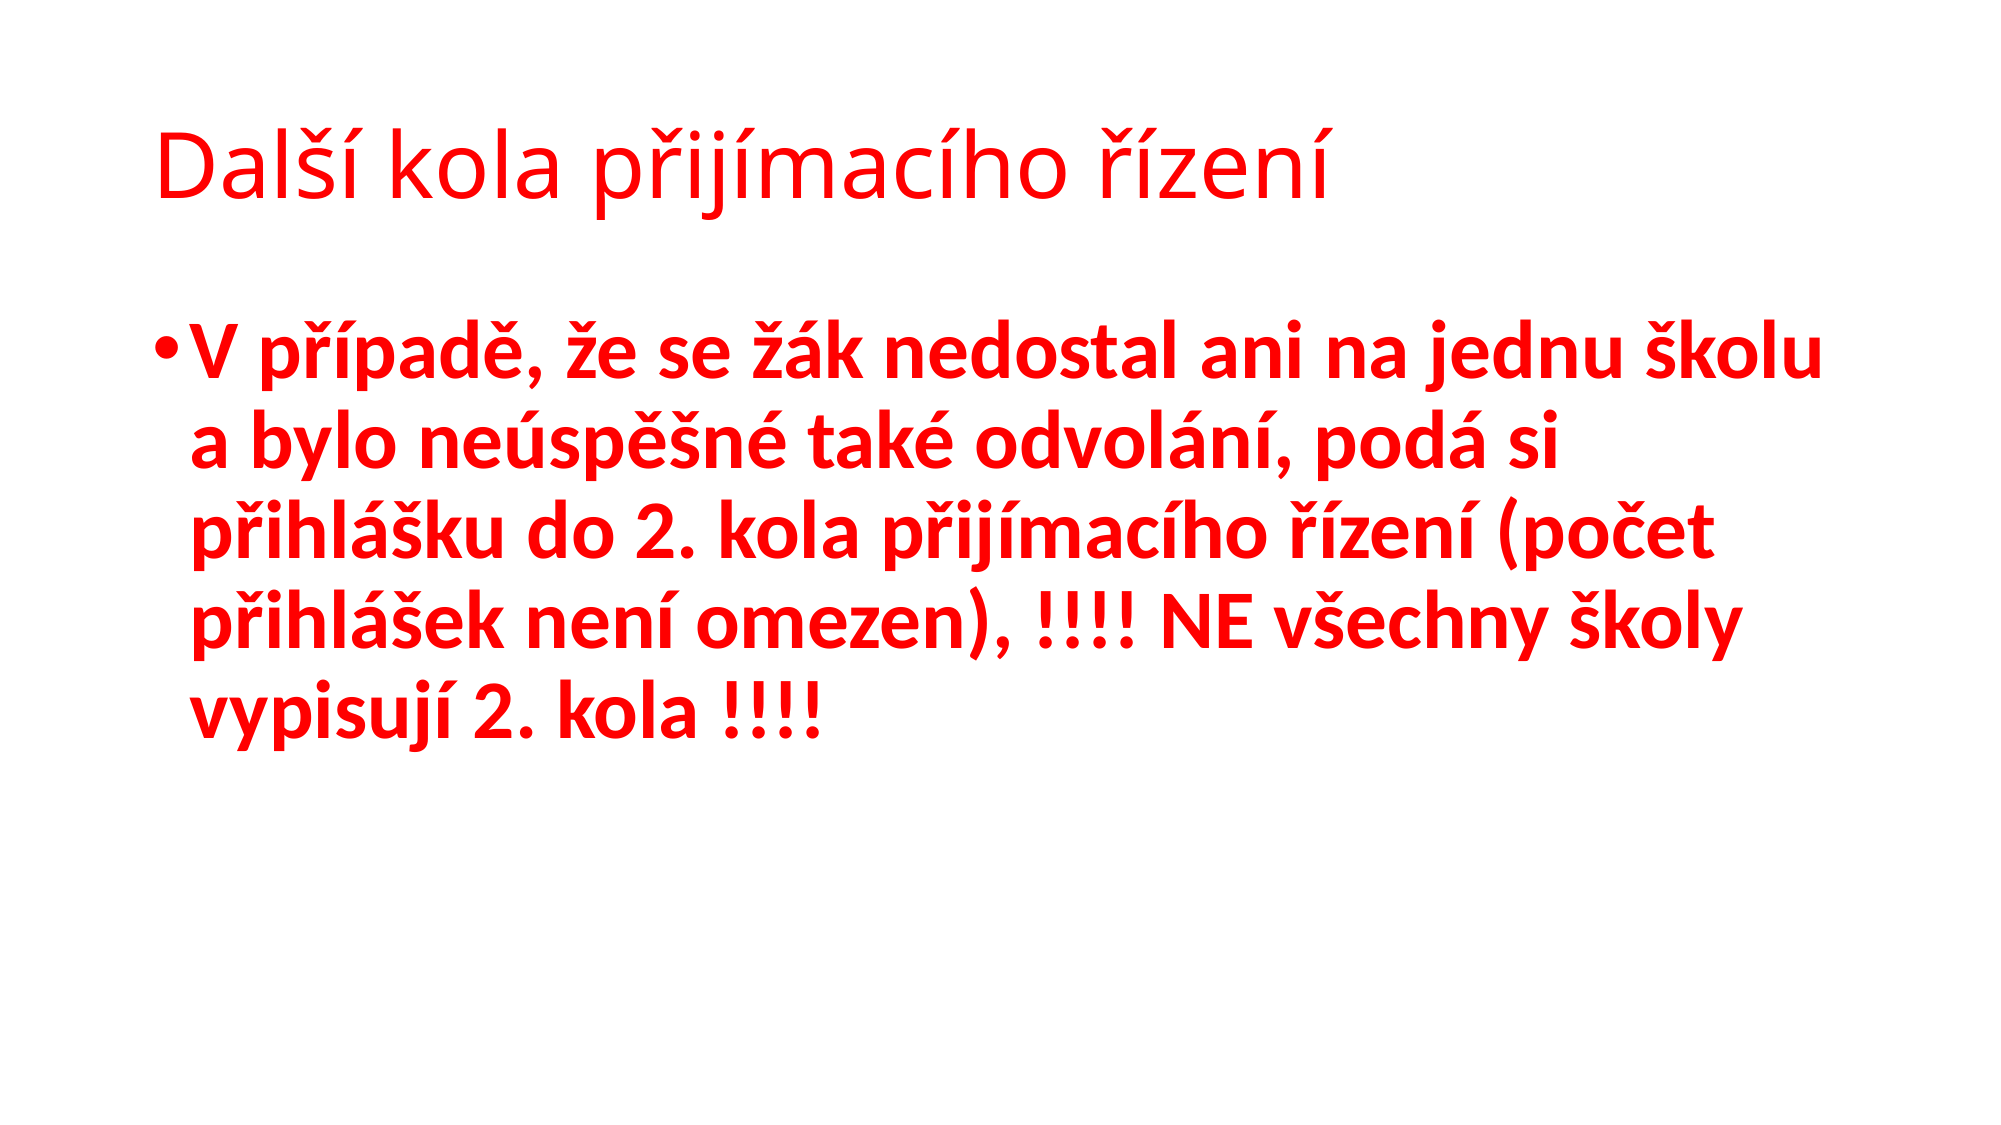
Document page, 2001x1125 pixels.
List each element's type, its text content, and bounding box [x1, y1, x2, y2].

list V případě, že se žák nedostal ani na jednu školu a bylo neúspěšné také odvolání, podá si přihlášku do 2. kola přijímacího řízení (počet přihlášek není omezen), !!!! NE všechny školy vypisují 2. kola !!!! [137, 299, 1863, 1014]
title Další kola přijímacího řízení [137, 59, 1863, 278]
